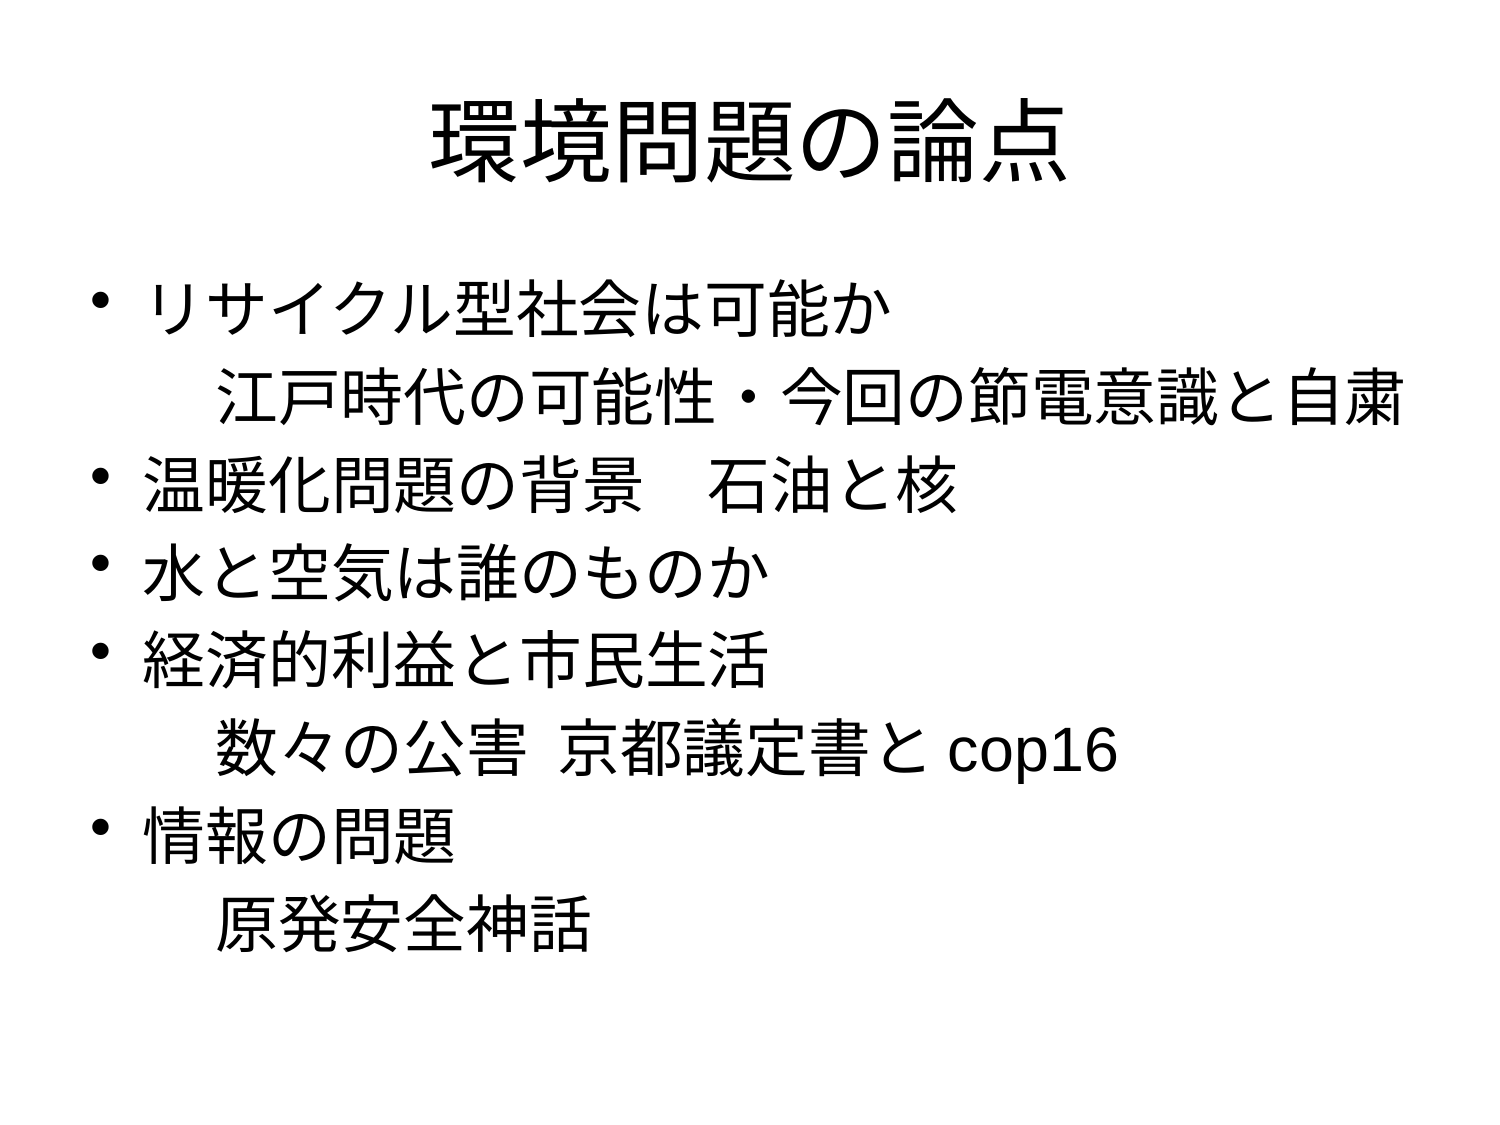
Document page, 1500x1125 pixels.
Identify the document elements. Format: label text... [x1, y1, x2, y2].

list リサイクル型社会は可能か 江戸時代の可能性・今回の節電意識と自粛 温暖化問題の背景 石油と核 水と空気は誰のものか 経済的利益と市民生活 数々の公害 京都議定書とcop16 情報の問題 原発安全神話 [74, 262, 1426, 1006]
title 環境問題の論点 [74, 44, 1426, 233]
